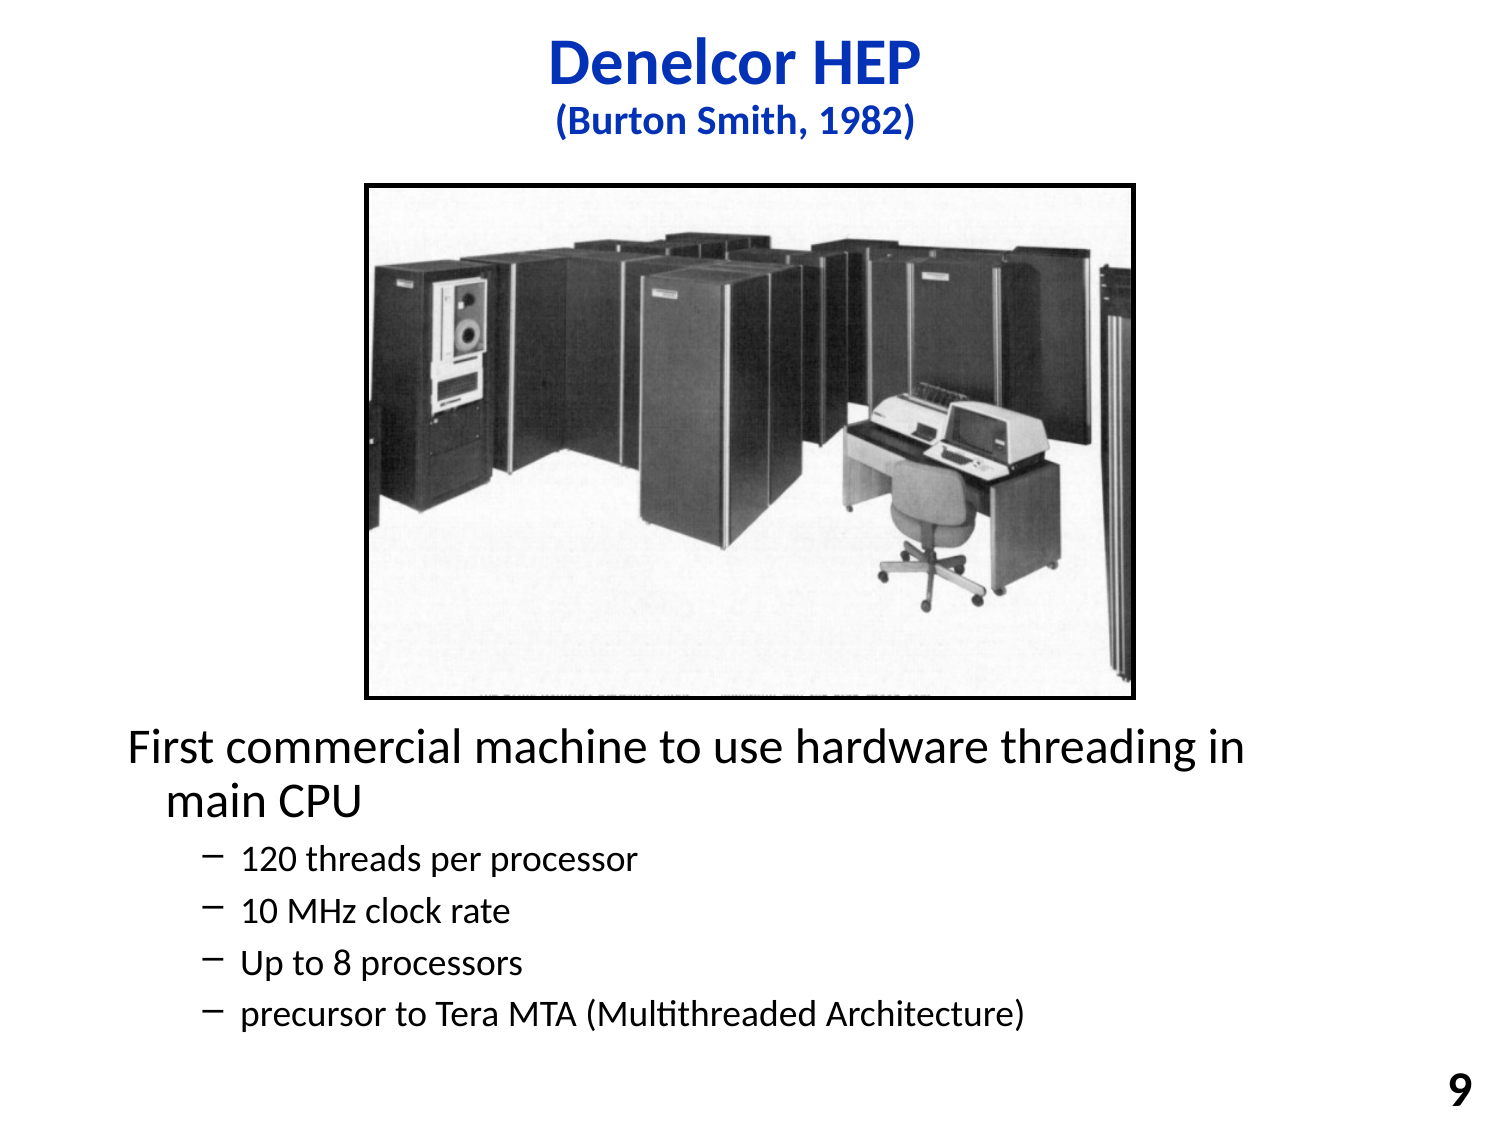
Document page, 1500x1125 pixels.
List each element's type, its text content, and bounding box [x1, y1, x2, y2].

list First commercial machine to use hardware threading in main CPU 120 threads per processor 10 MHz clock rate Up to 8 processors precursor to Tera MTA (Multithreaded Architecture) [112, 712, 1374, 1088]
picture [368, 187, 1132, 696]
title Denelcor HEP (Burton Smith, 1982) [137, 24, 1335, 147]
slide_number 9 [1174, 1062, 1488, 1111]
